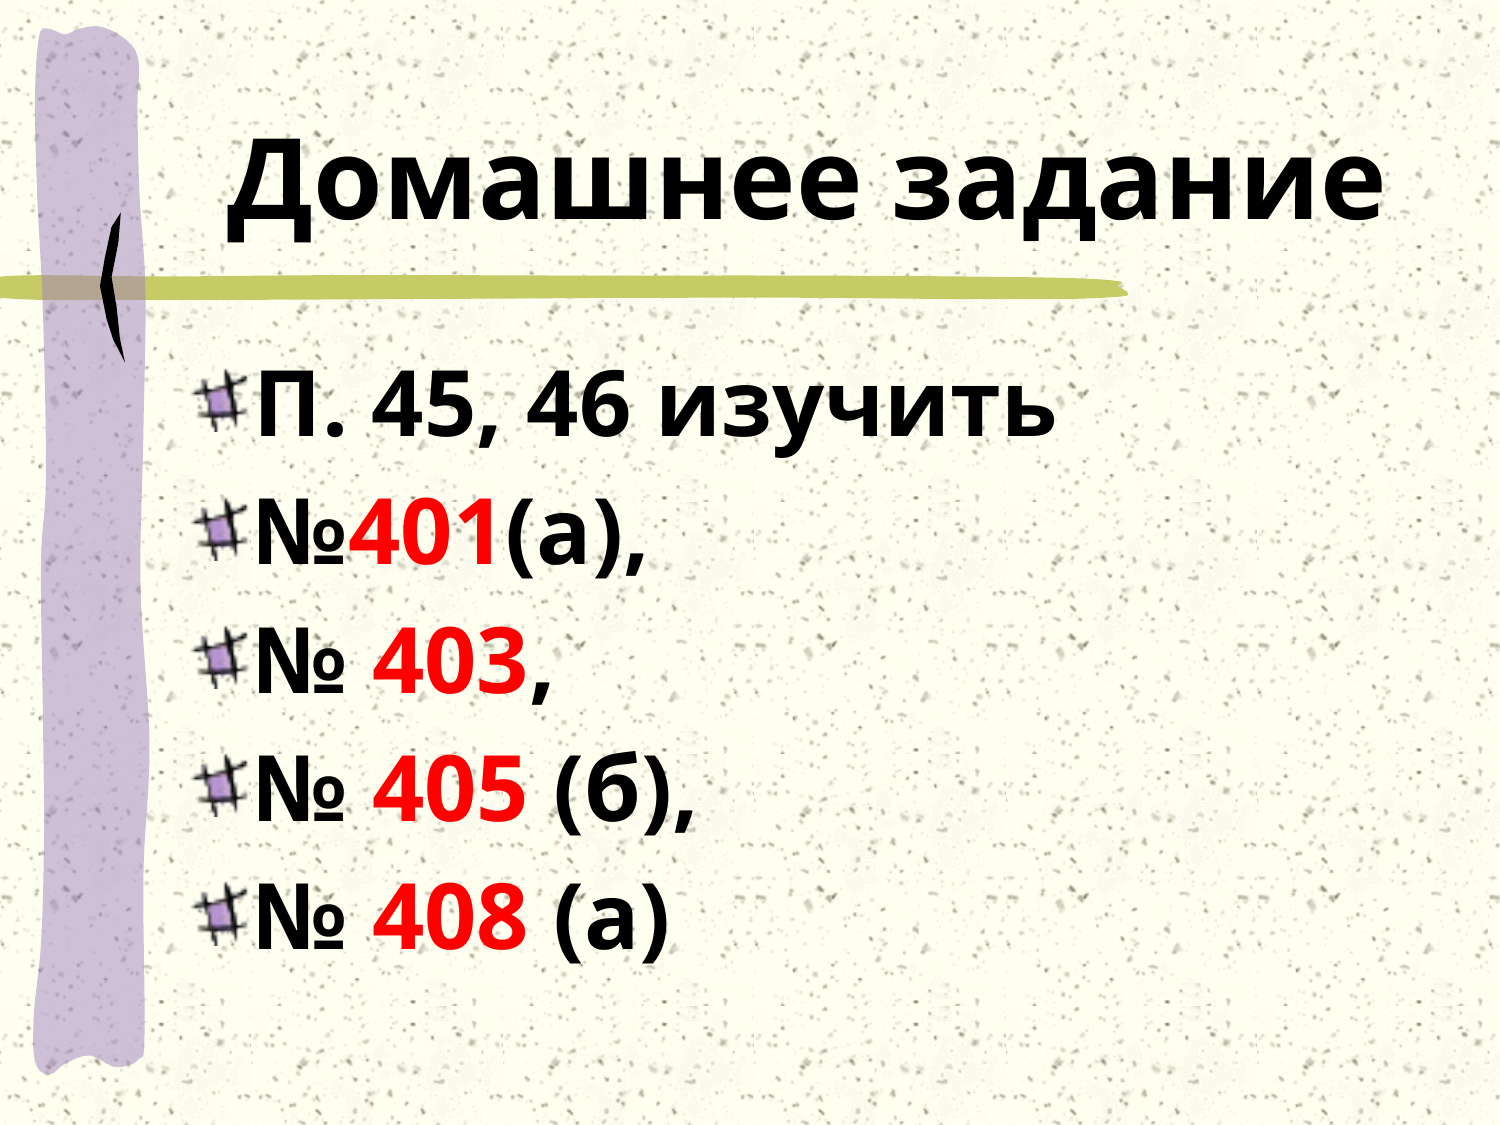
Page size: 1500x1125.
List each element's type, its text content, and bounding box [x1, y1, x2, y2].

title Домашнее задание [164, 52, 1451, 251]
list П. 45, 46 изучить №401(а), № 403, № 405 (б), № 408 (а) [174, 337, 1451, 1013]
picture [0, 0, 1500, 1125]
